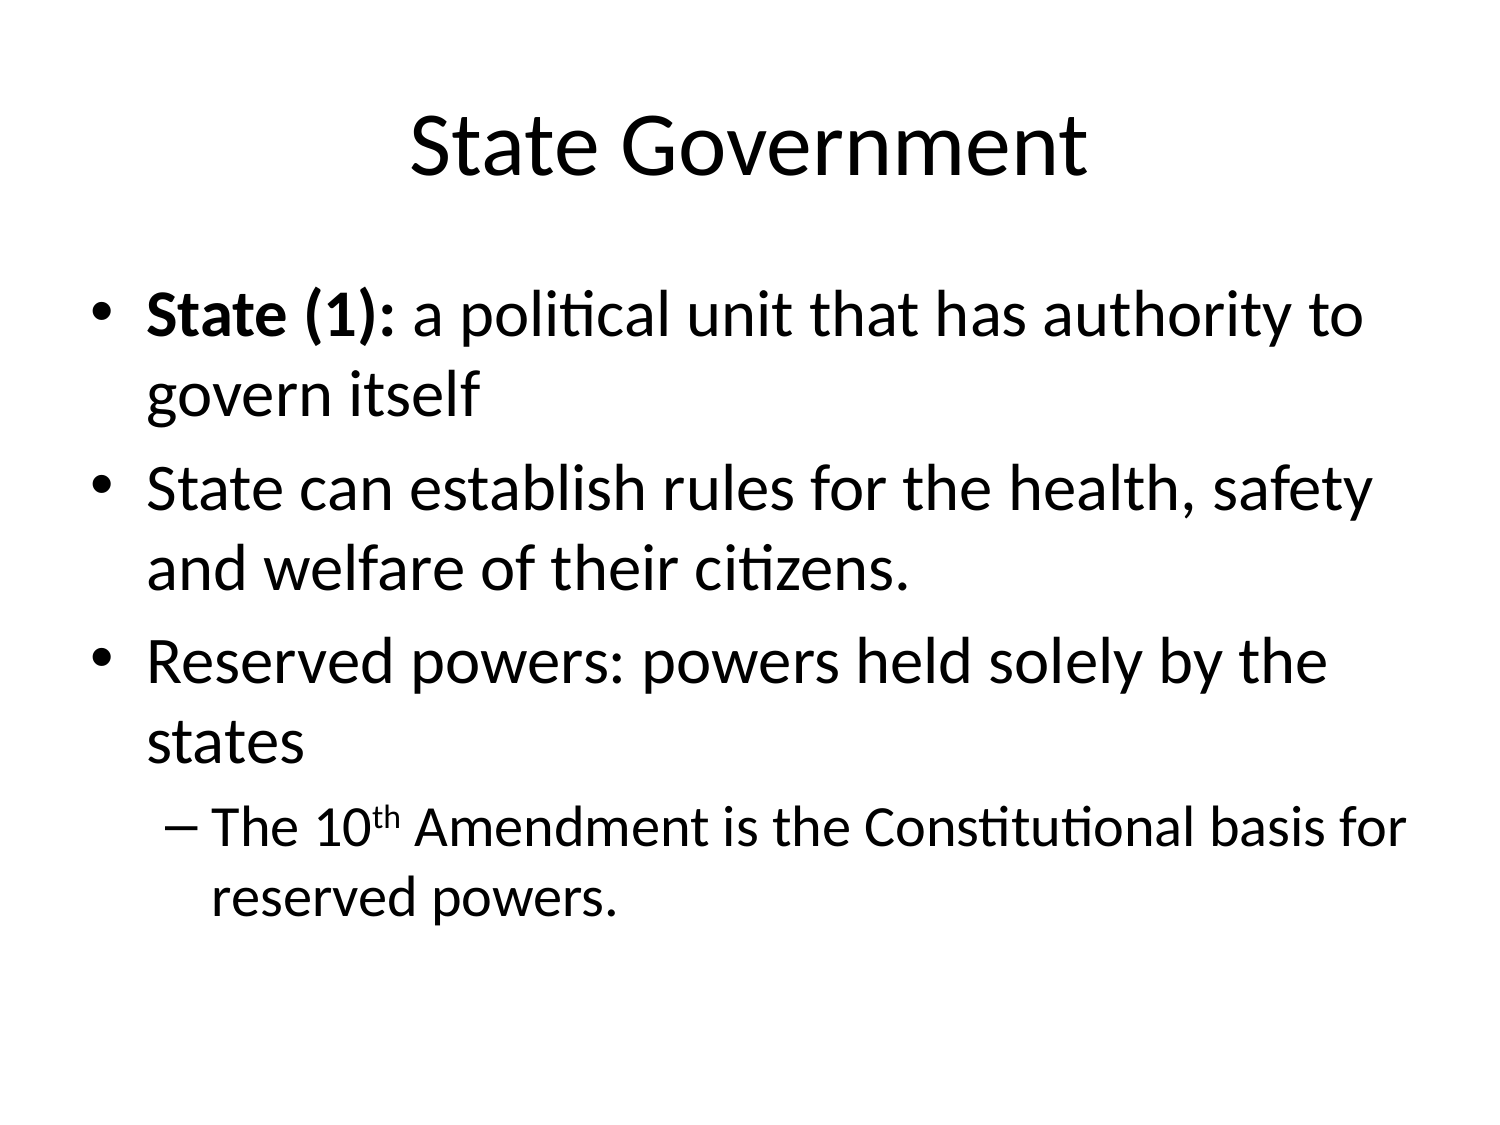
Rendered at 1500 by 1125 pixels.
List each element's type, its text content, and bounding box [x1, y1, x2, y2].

title State Government [75, 45, 1425, 233]
list State (1): a political unit that has authority to govern itself State can establish rules for the health, safety and welfare of their citizens. Reserved powers: powers held solely by the states The 10th Amendment is the Constitutional basis for reserved powers. [75, 262, 1425, 1005]
